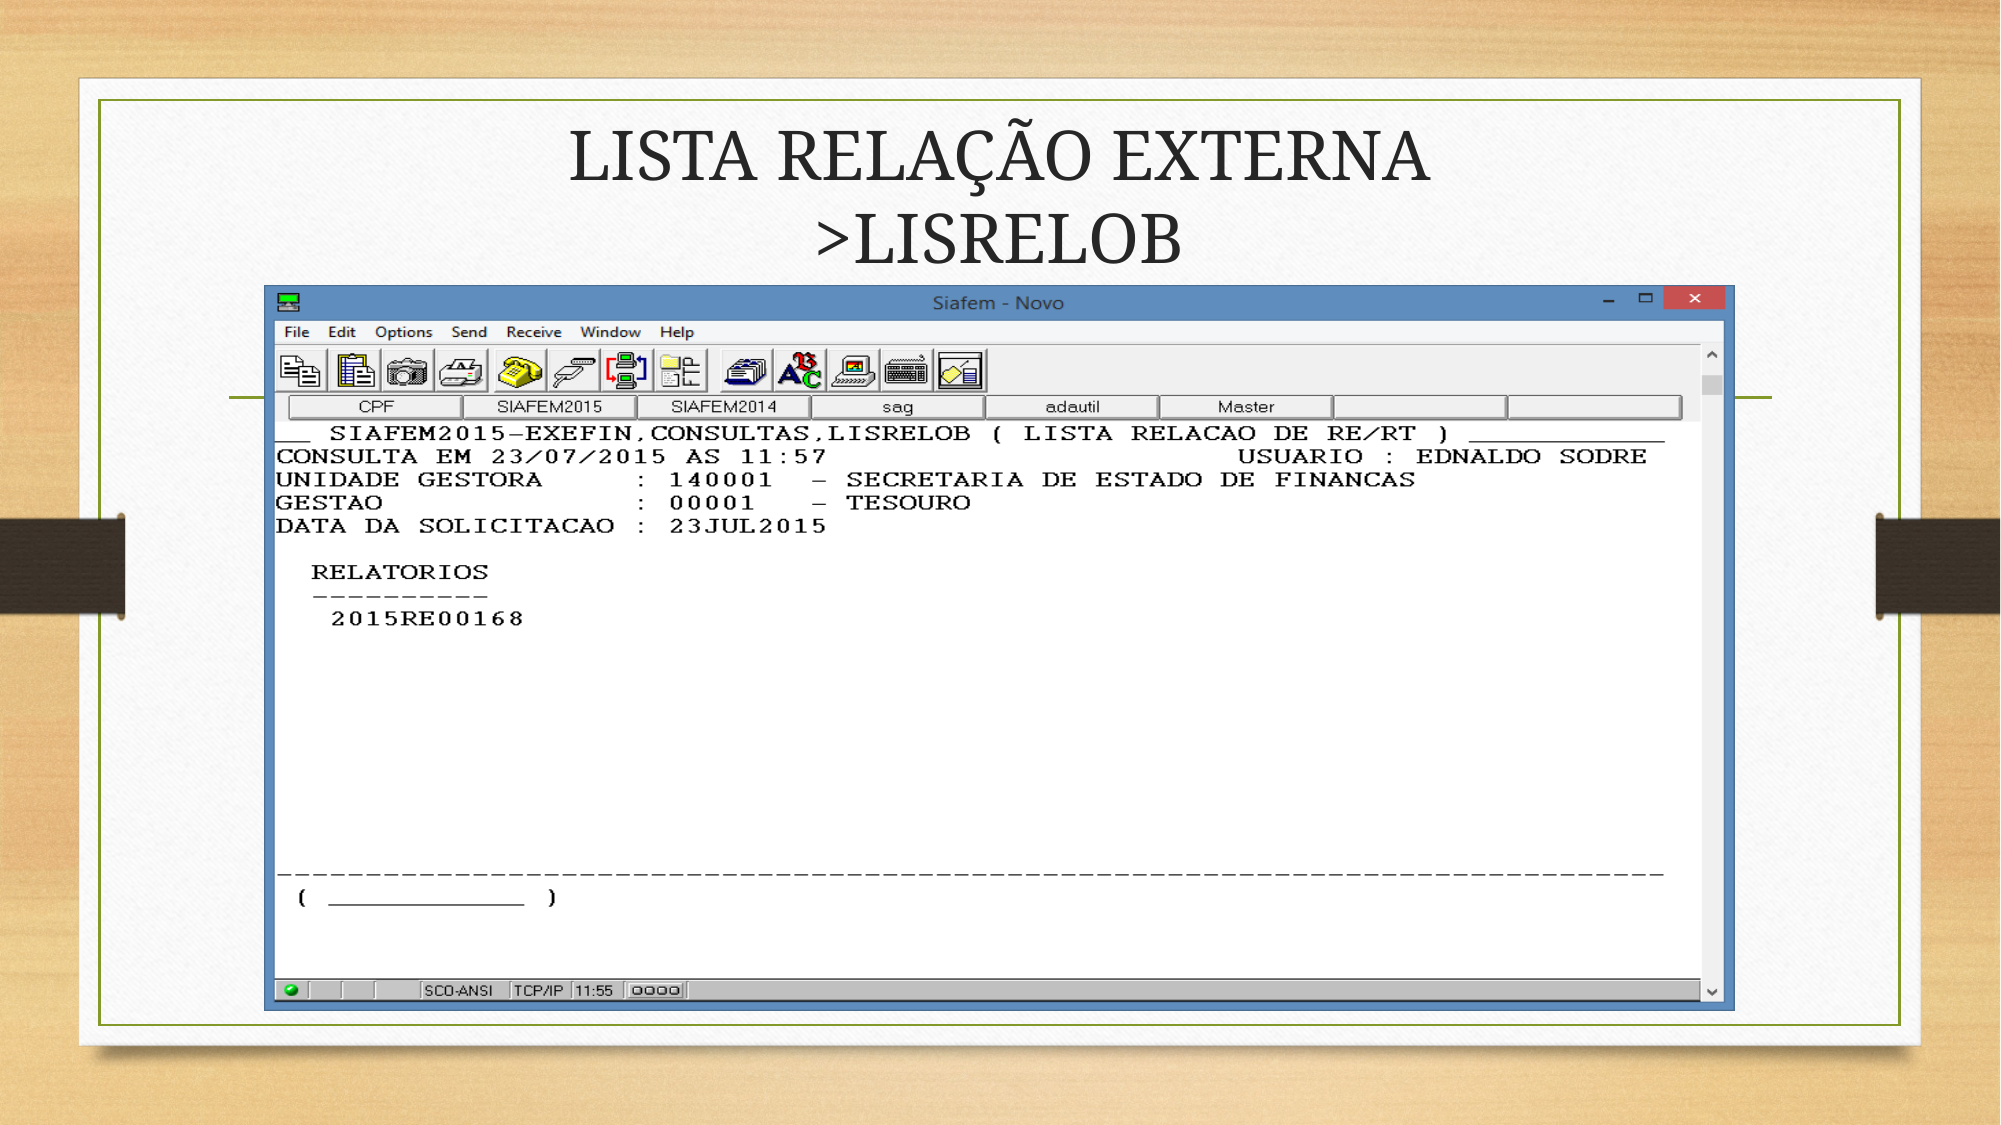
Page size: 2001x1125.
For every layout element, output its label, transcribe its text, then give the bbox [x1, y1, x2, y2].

picture [0, 0, 2001, 1125]
title LISTA RELAÇÃO EXTERNA >LISRELOB [212, 103, 1788, 286]
